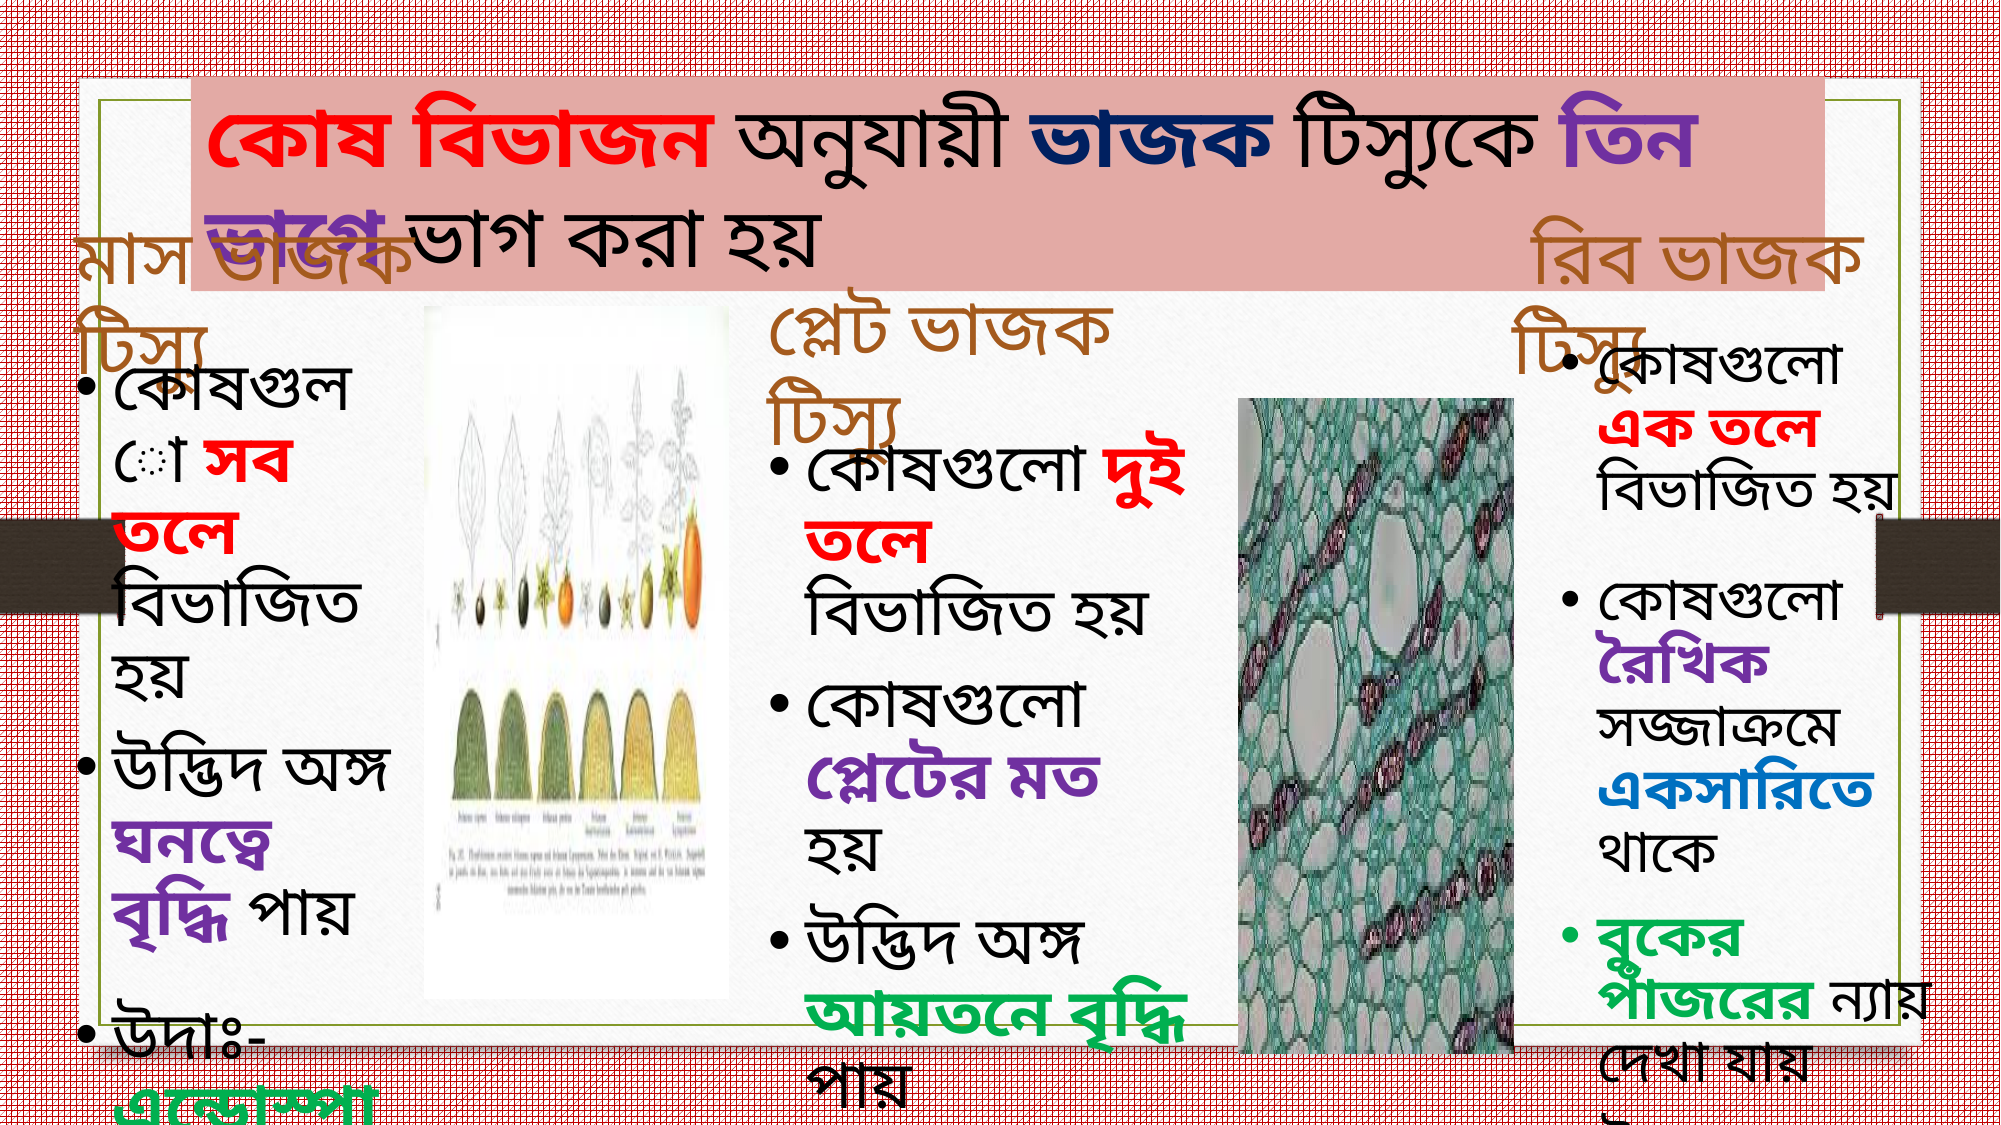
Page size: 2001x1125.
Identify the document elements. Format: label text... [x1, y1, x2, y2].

text_box কোষ বিভাজন অনুযায়ী ভাজক টিস্যুকে তিন ভাগে ভাগ করা হয় [190, 76, 1825, 292]
text_box রিব ভাজক টিস্যু [1497, 201, 1918, 397]
text_box কোষগুলো দুই তলে বিভাজিত হয় কোষগুলো প্লেটের মত হয় উদ্ভিদ অঙ্গ আয়তনে বৃদ্ধি পায় উদাঃ- পাতা [753, 426, 1207, 999]
text_box মাস ভাজক টিস্যু [59, 201, 468, 397]
text_box প্লেট ভাজক টিস্যু [753, 273, 1163, 426]
picture [0, 0, 2001, 1125]
text_box কোষগুলো সব তলে বিভাজিত হয় উদ্ভিদ অঙ্গ ঘনত্বে বৃদ্ধি পায় উদাঃ-এন্ডোস্পার্ম ,মজ্জা [59, 345, 408, 1054]
text_box কোষগুলো এক তলে বিভাজিত হয় কোষগুলো রৈখিক সজ্জাক্রমে একসারিতে থাকে বুকের পাঁজরের ন্যায় দেখা যায় উদাঃ-কাণ্ডের মজ্জারশ্মি ,বর্ধিষ্ণু মূল [1545, 326, 1956, 1030]
